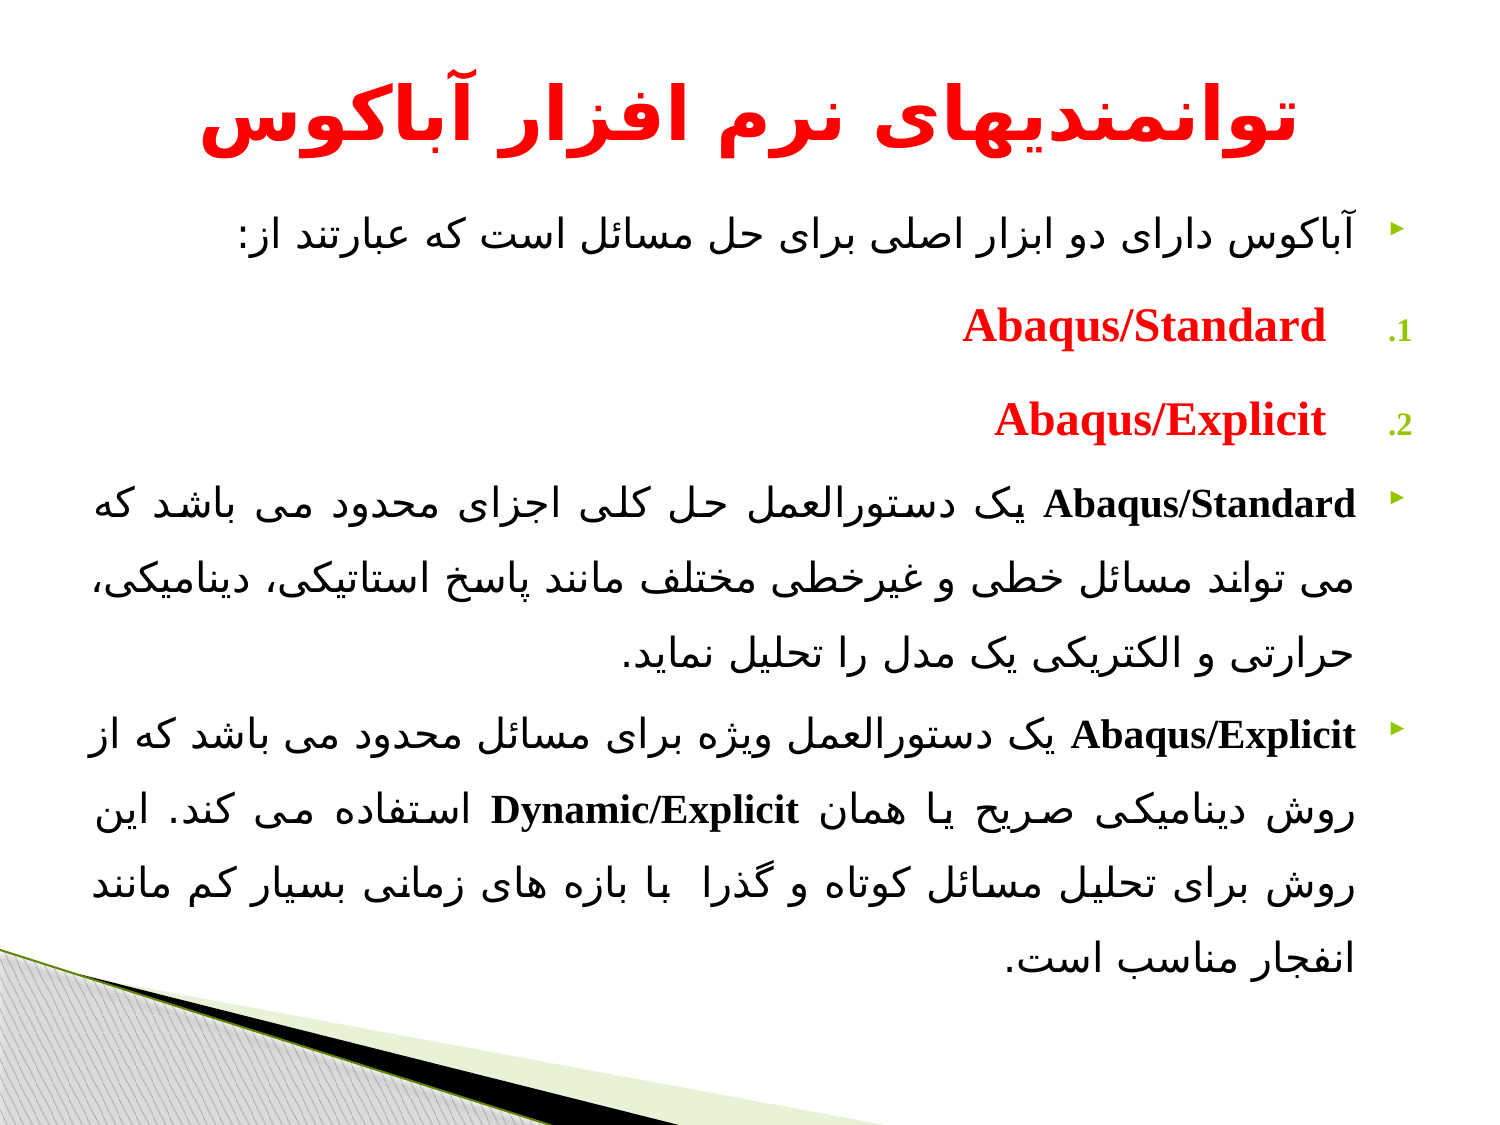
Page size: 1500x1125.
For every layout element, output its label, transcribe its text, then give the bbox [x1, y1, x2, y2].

title توانمندیهای نرم افزار آباکوس [75, 45, 1425, 175]
list آباکوس دارای دو ابزار اصلی برای حل مسائل است که عبارتند از: Abaqus/Standard Abaqus/Explicit Abaqus/Standard یک دستورالعمل حل کلی اجزای محدود می باشد که می تواند مسائل خطی و غیرخطی مختلف مانند پاسخ استاتیکی، دینامیکی، حرارتی و الکتریکی یک مدل را تحلیل نماید. Abaqus/Explicit یک دستورالعمل ویژه برای مسائل محدود می باشد که از روش دینامیکی صریح یا همان Dynamic/Explicit استفاده می کند. این روش برای تحلیل مسائل کوتاه و گذرا با بازه های زمانی بسیار کم مانند انفجار مناسب است. [75, 175, 1425, 1000]
